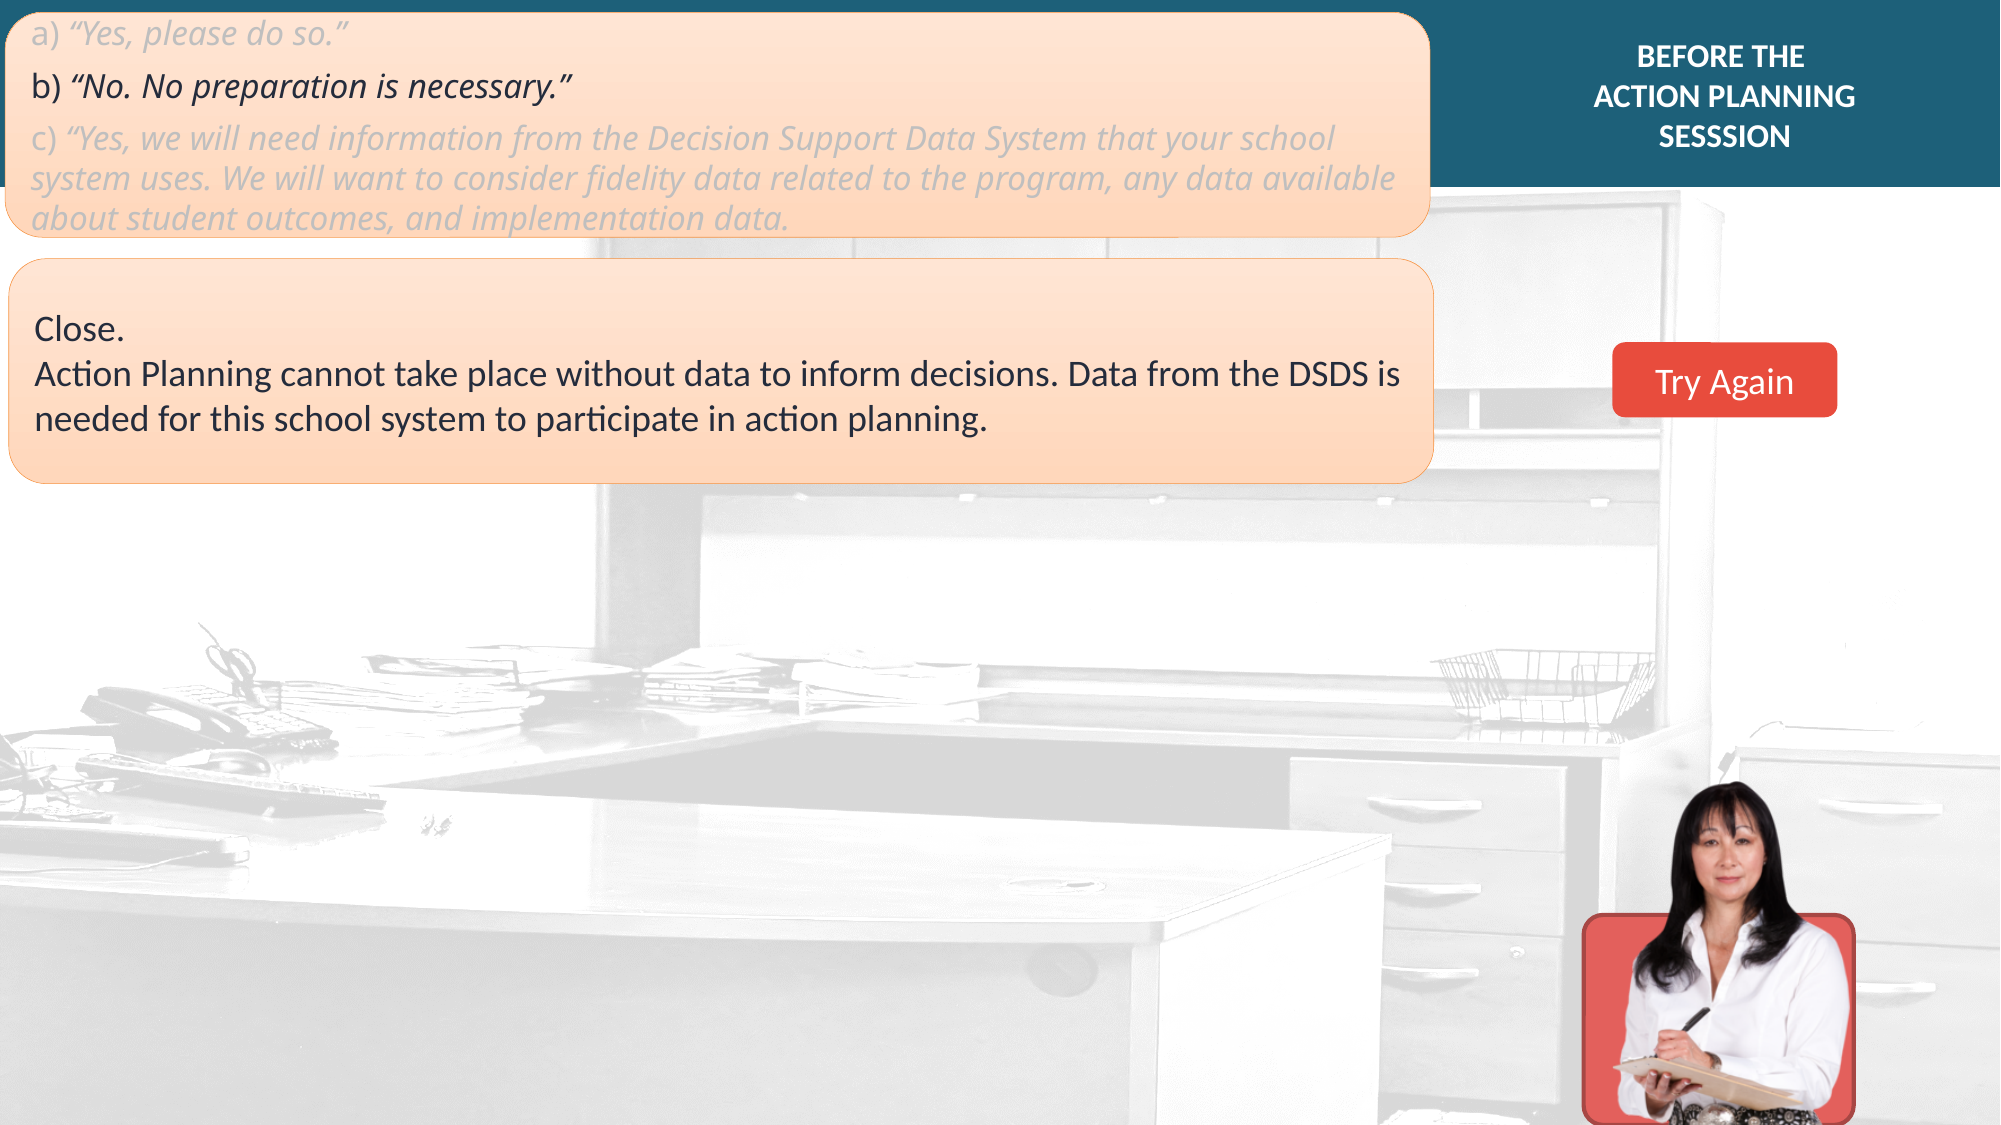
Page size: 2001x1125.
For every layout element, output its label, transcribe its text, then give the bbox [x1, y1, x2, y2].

picture [1612, 780, 1851, 1125]
text_box a) “Yes, please do so.” b) “No. No preparation is necessary.” c) “Yes, we will need information from the Decision Support Data System that your school system uses. We will want to consider fidelity data related to the program, any data available about student outcomes, and implementation data. [2, 10, 1433, 240]
text_box BEFORE THE ACTION PLANNING SESSSION [1448, 0, 2000, 189]
text_box [1581, 912, 1607, 1125]
text_box Try Again [1610, 340, 1840, 420]
text_box Close. Action Planning cannot take place without data to inform decisions. Data from the DSDS is needed for this school system to participate in action planning. [6, 256, 1436, 486]
